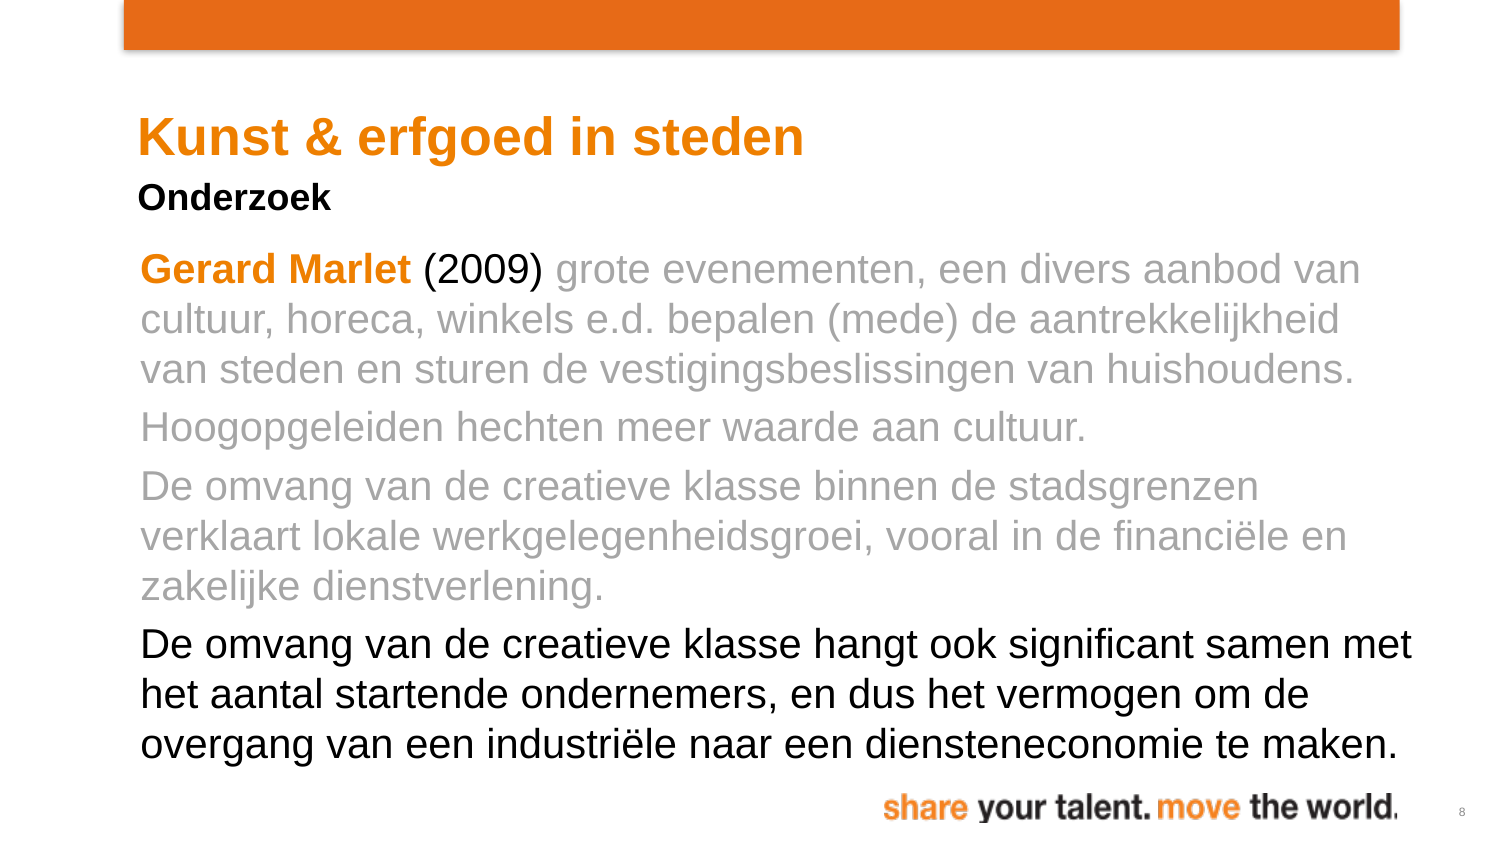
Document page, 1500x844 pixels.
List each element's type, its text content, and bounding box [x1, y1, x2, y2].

list Onderzoek [122, 165, 1400, 210]
slide_number 8 [1411, 782, 1466, 828]
list Gerard Marlet (2009) grote evenementen, een divers aanbod van cultuur, horeca, winkels e.d. bepalen (mede) de aantrekkelijkheid van steden en sturen de vestigingsbeslissingen van huishoudens. Hoogopgeleiden hechten meer waarde aan cultuur. De omvang van de creatieve klasse binnen de stadsgrenzen verklaart lokale werkgelegenheidsgroei, vooral in de financiële en zakelijke dienstverlening. De omvang van de creatieve klasse hangt ook significant samen met het aantal startende ondernemers, en dus het vermogen om de overgang van een industriële naar een diensteneconomie te maken. [125, 234, 1428, 785]
title Kunst & erfgoed in steden [122, 94, 1400, 165]
